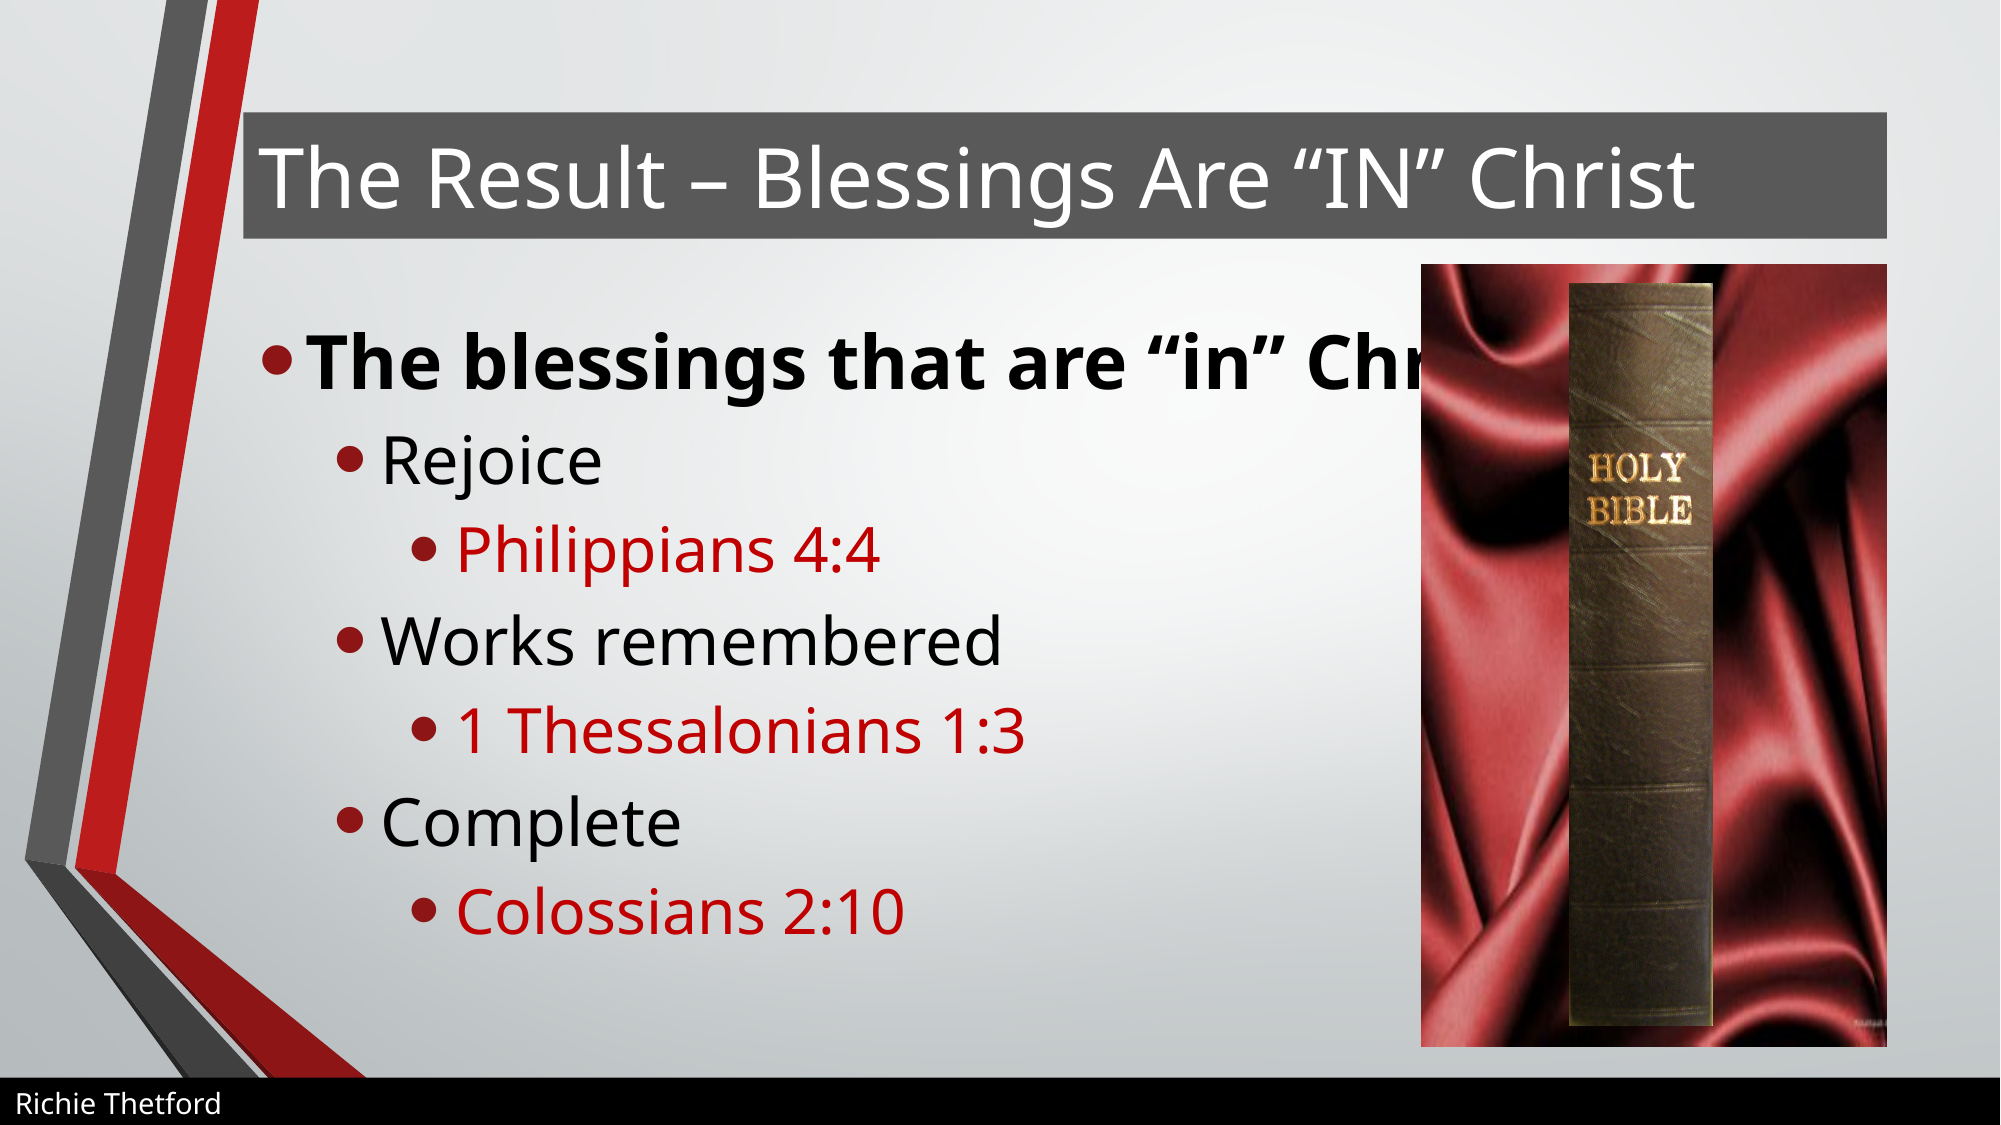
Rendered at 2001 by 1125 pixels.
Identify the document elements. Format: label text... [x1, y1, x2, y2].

title The Result – Blessings Are “IN” Christ [243, 112, 1887, 239]
list The blessings that are “in” Christ Rejoice Philippians 4:4 Works remembered 1 Thessalonians 1:3 Complete Colossians 2:10 [243, 267, 1421, 994]
picture [1421, 264, 1888, 1048]
text_box Richie Thetford www.thetfordcountry.com [0, 1077, 2000, 1125]
